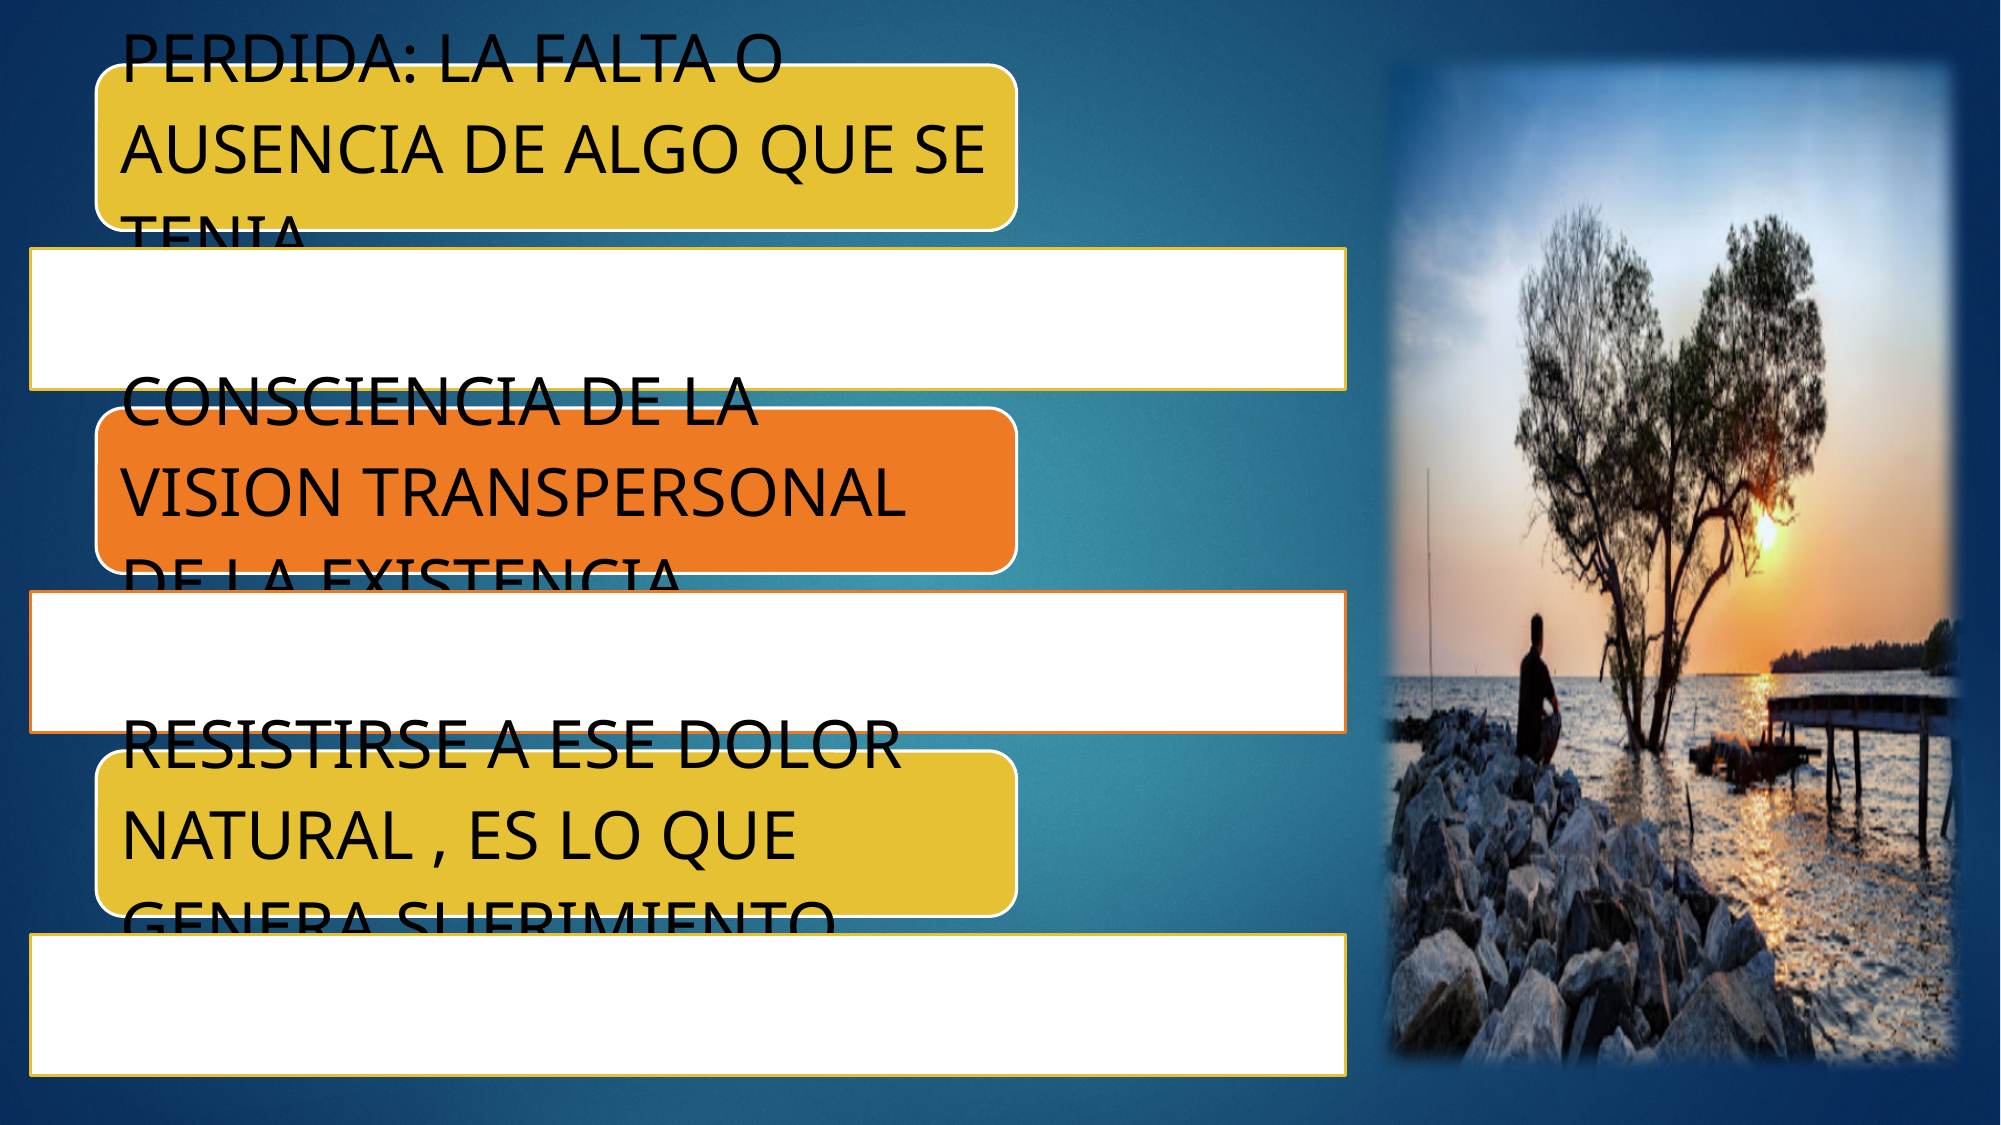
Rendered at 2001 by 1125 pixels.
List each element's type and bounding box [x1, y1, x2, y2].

text_box [30, 46, 1346, 1077]
picture [1373, 46, 1969, 1077]
